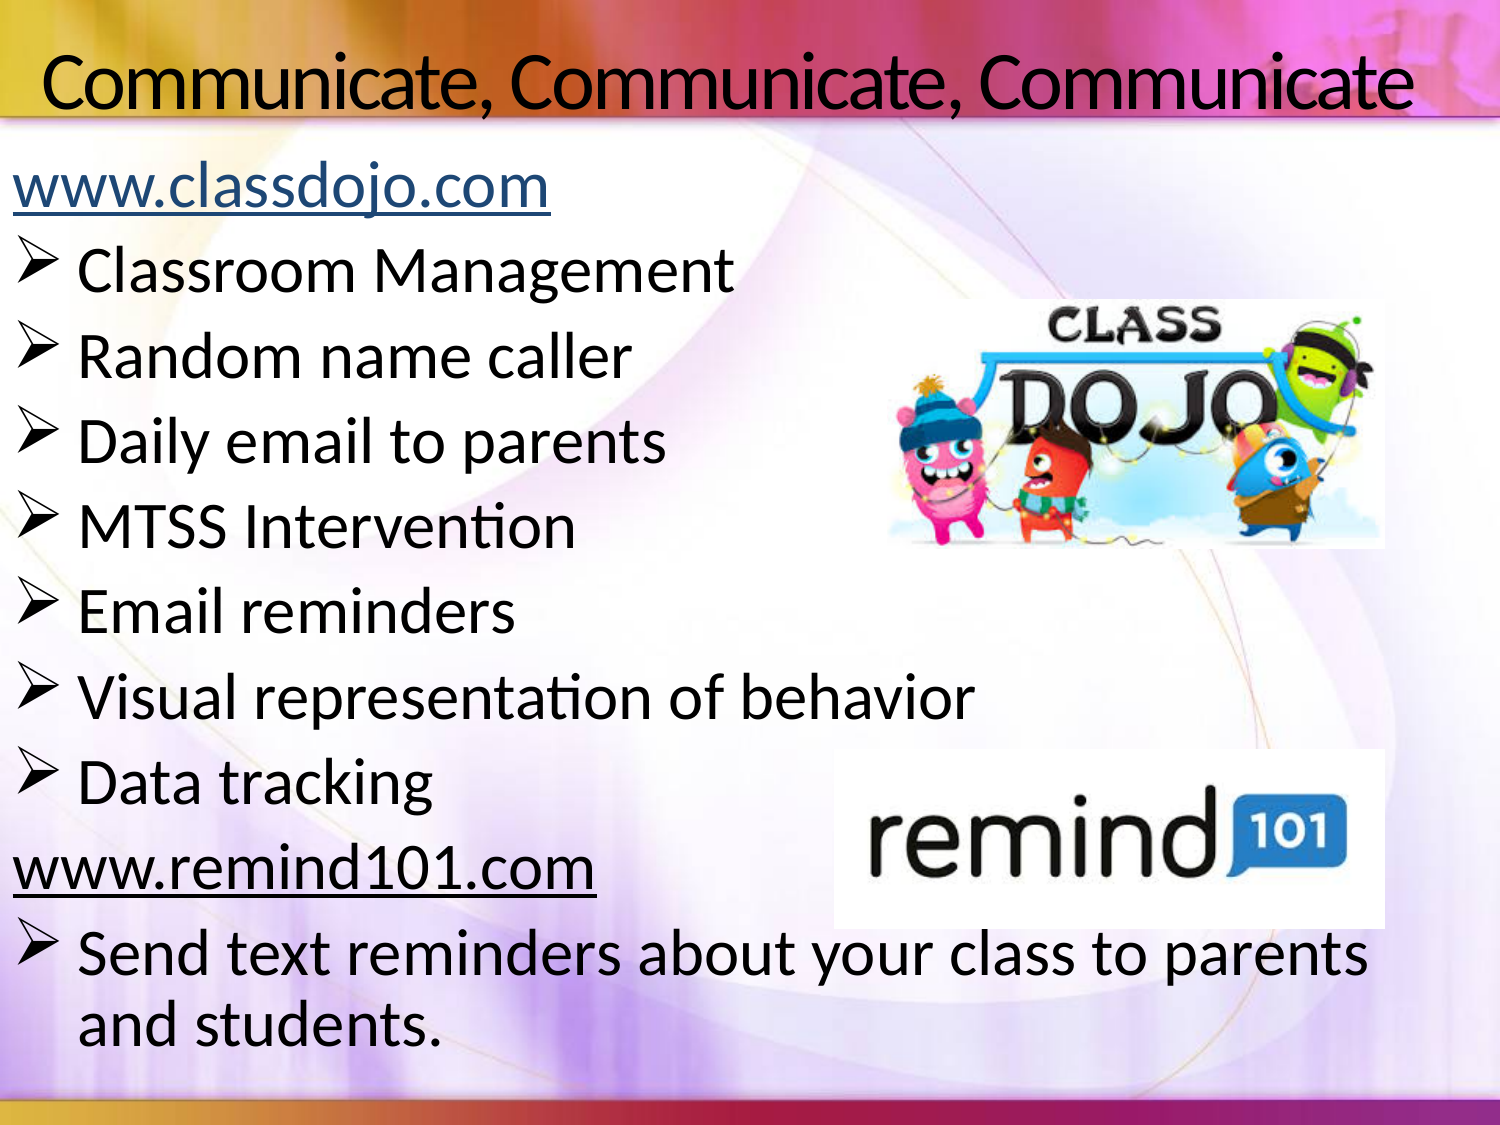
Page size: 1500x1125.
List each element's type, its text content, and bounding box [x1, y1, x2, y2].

picture [0, 0, 1500, 1125]
title Communicate, Communicate, Communicate [12, 37, 1463, 129]
picture [887, 299, 1385, 549]
picture [834, 749, 1385, 930]
list www.classdojo.com Classroom Management Random name caller Daily email to parents MTSS Intervention Email reminders Visual representation of behavior Data tracking www.remind101.com Send text reminders about your class to parents and students. [12, 149, 1425, 1125]
